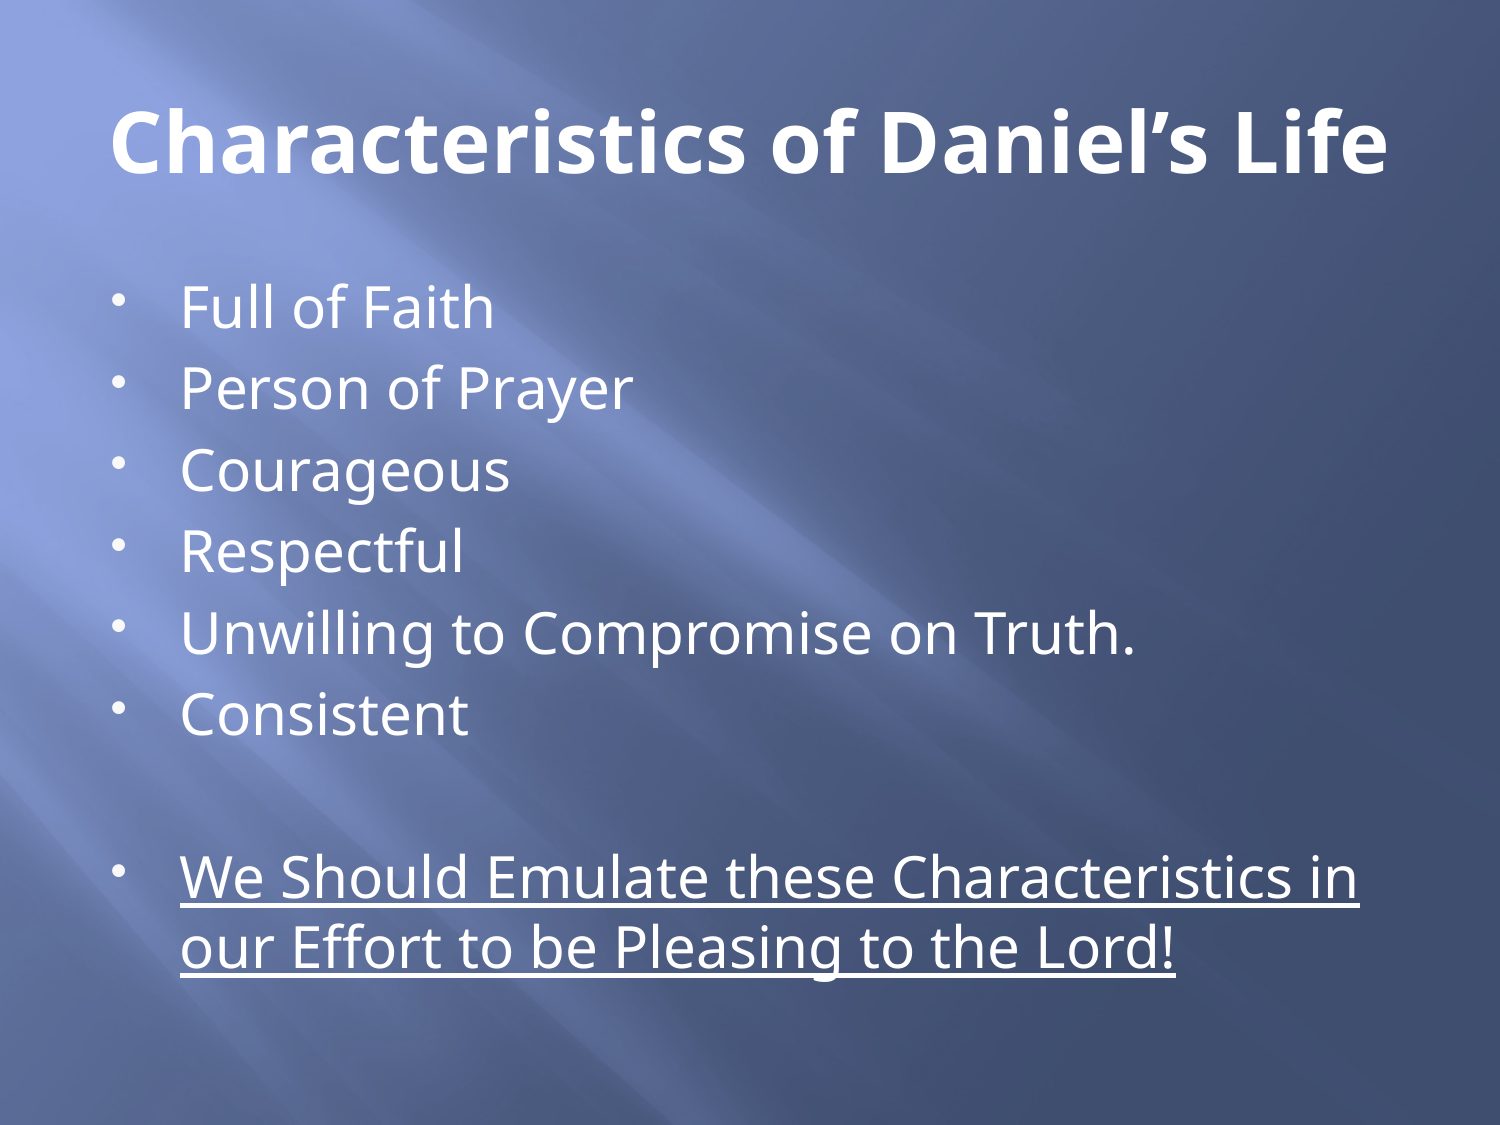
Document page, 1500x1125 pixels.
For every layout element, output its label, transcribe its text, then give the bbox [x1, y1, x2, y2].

title Characteristics of Daniel’s Life [75, 45, 1425, 233]
list Full of Faith Person of Prayer Courageous Respectful Unwilling to Compromise on Truth. Consistent We Should Emulate these Characteristics in our Effort to be Pleasing to the Lord! [75, 262, 1463, 1125]
